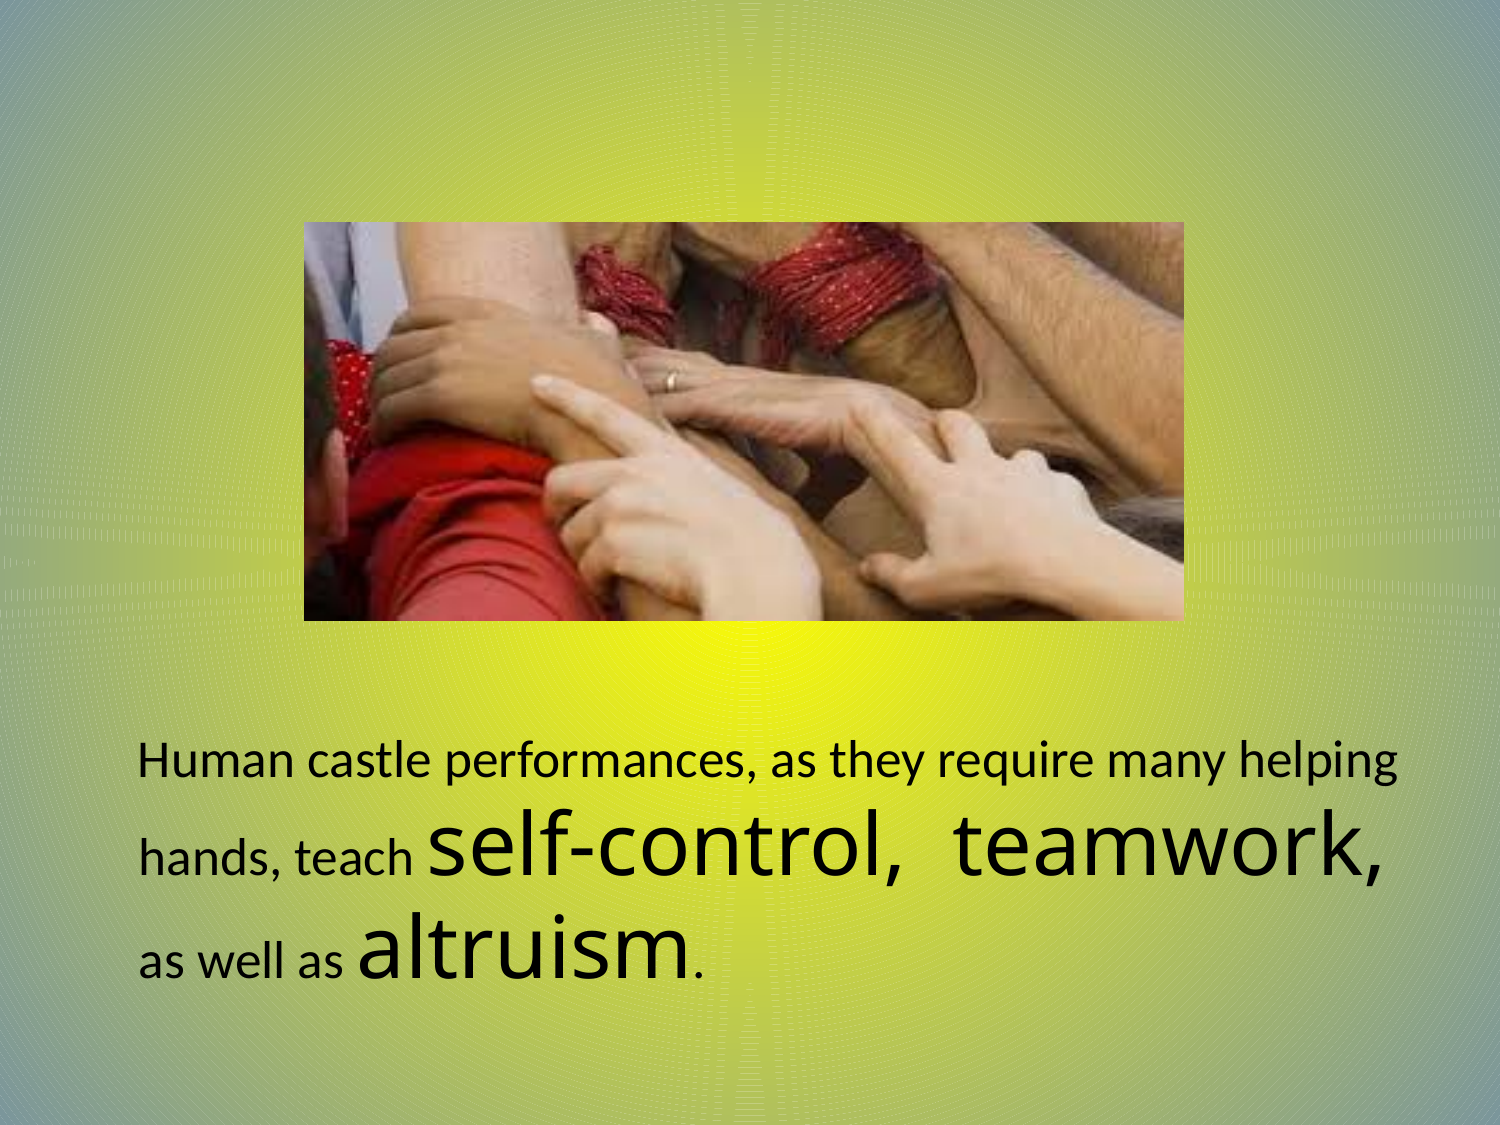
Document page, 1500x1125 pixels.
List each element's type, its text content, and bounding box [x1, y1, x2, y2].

picture [304, 222, 1184, 622]
list Human castle performances, as they require many helping hands, teach self-control, teamwork, as well as altruism. [75, 262, 1425, 1005]
